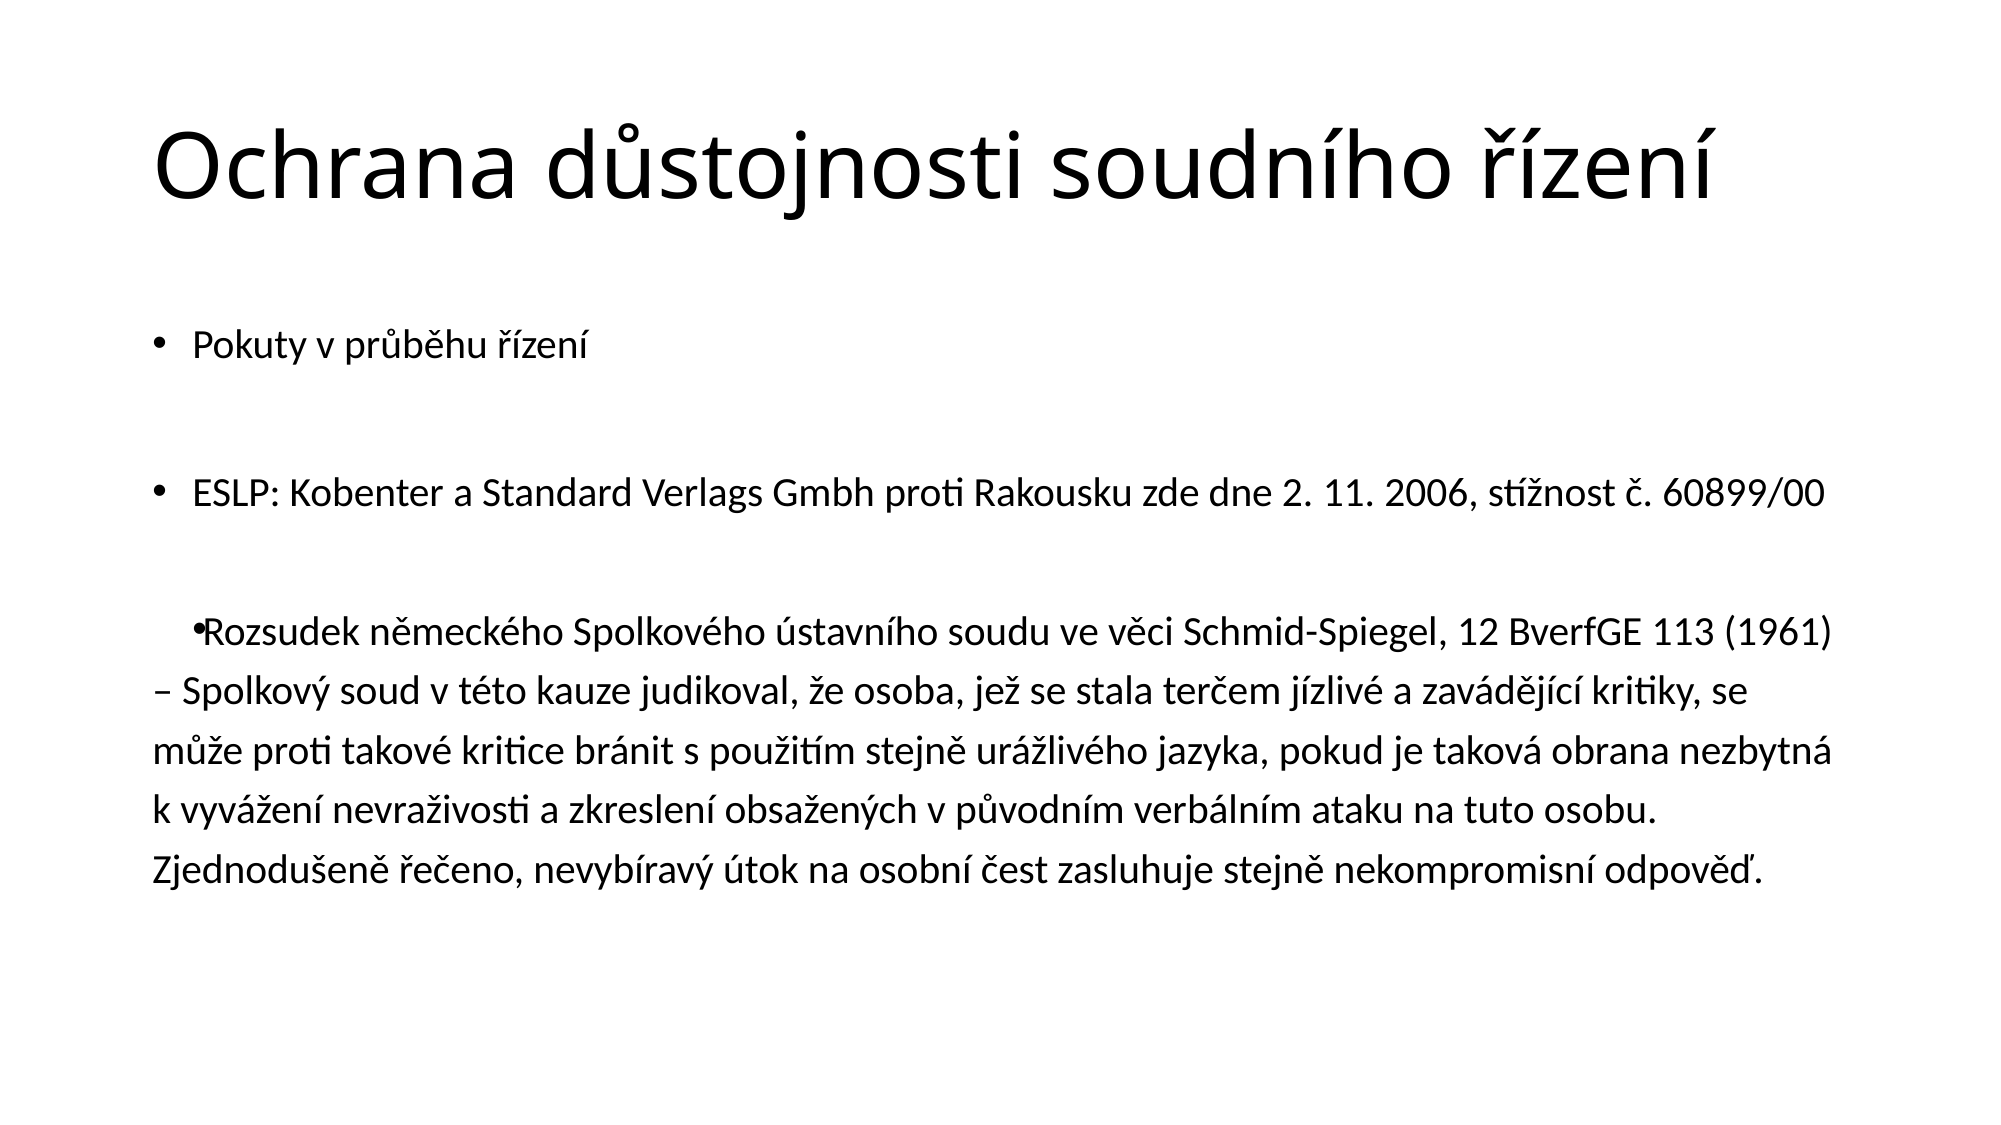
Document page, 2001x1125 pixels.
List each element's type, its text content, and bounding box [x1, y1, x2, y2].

title Ochrana důstojnosti soudního řízení [137, 59, 1863, 278]
list Pokuty v průběhu řízení ESLP: Kobenter a Standard Verlags Gmbh proti Rakousku zde dne 2. 11. 2006, stížnost č. 60899/00 Rozsudek německého Spolkového ústavního soudu ve věci Schmid-Spiegel, 12 BverfGE 113 (1961) – Spolkový soud v této kauze judikoval, že osoba, jež se stala terčem jízlivé a zavádějící kritiky, se může proti takové kritice bránit s použitím stejně urážlivého jazyka, pokud je taková obrana nezbytná k vyvážení nevraživosti a zkreslení obsažených v původním verbálním ataku na tuto osobu. Zjednodušeně řečeno, nevybíravý útok na osobní čest zasluhuje stejně nekompromisní odpověď. [137, 299, 1863, 1014]
